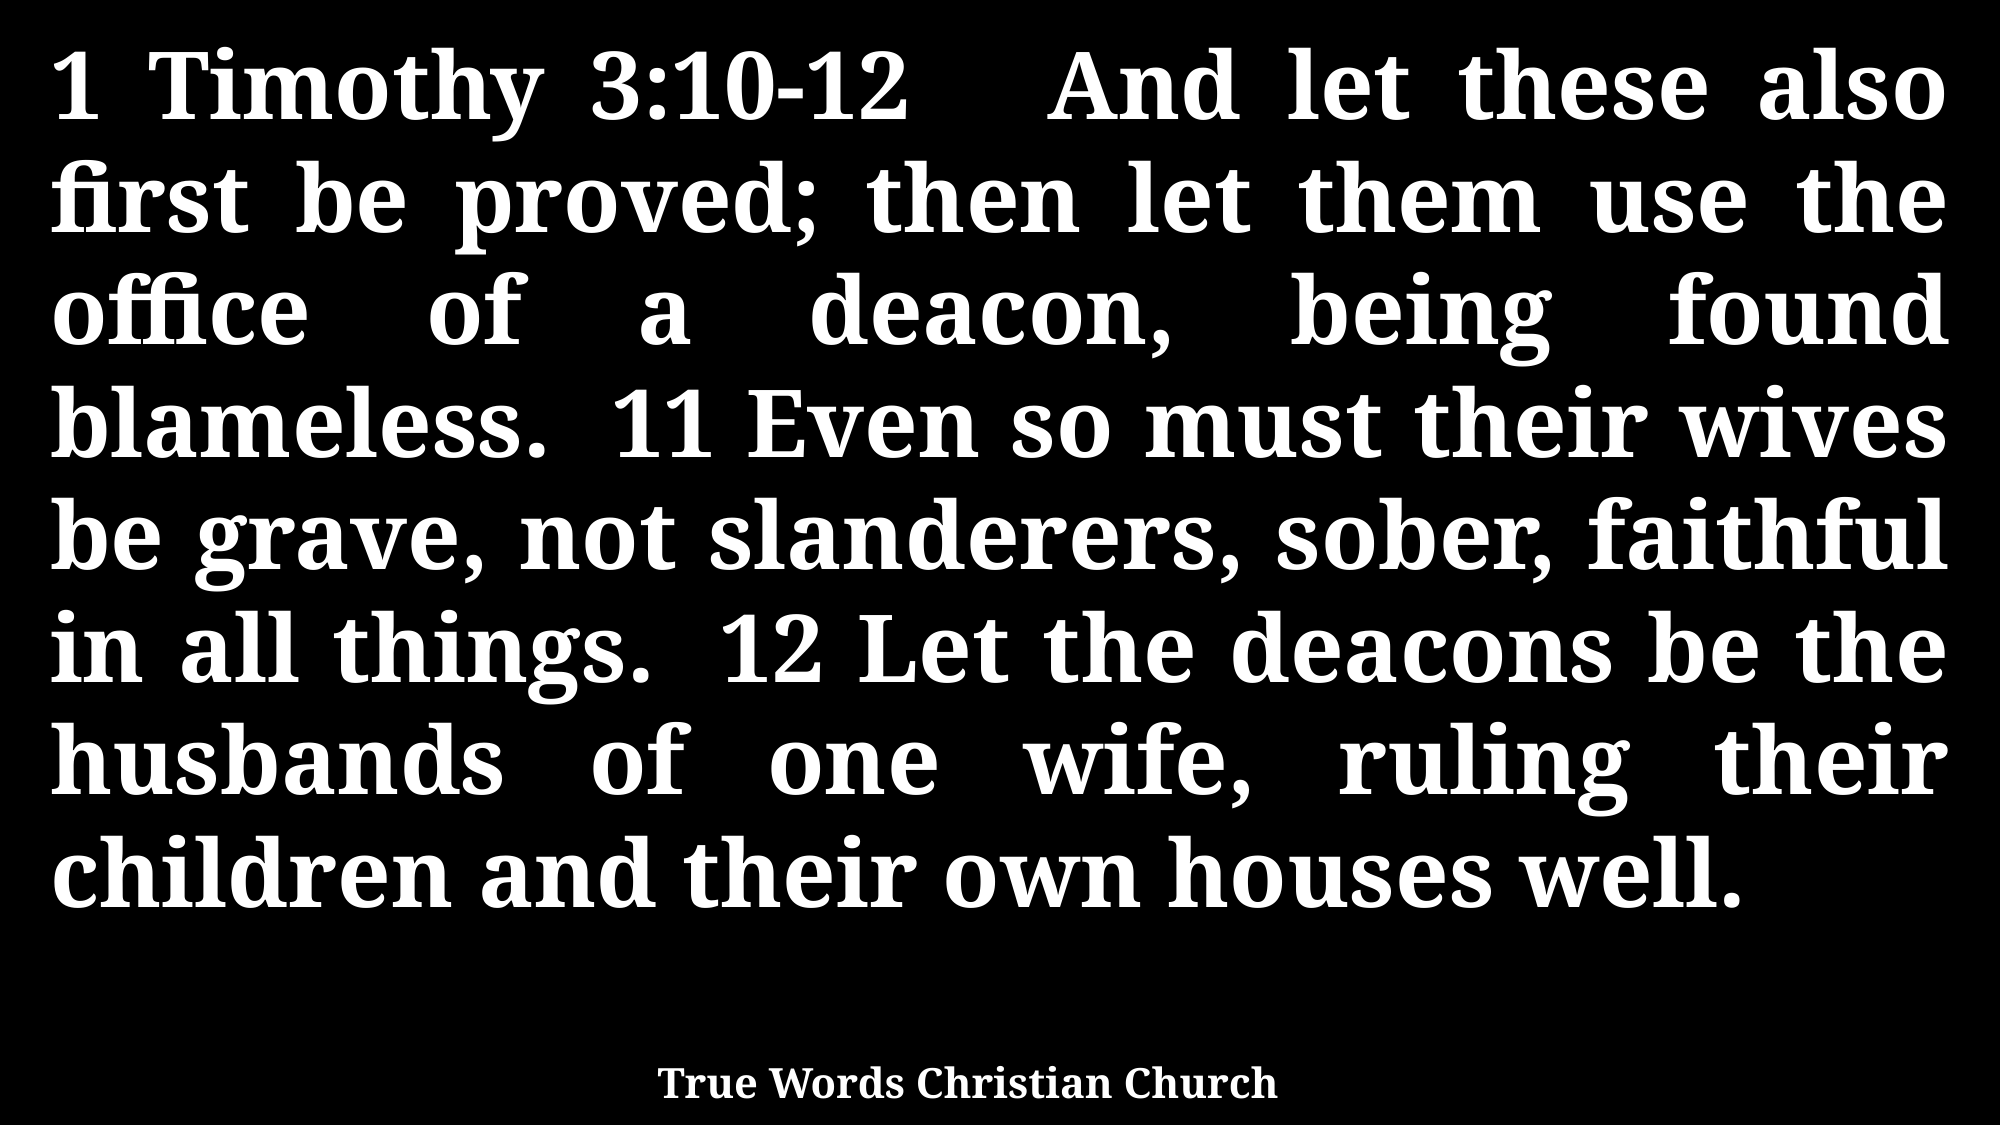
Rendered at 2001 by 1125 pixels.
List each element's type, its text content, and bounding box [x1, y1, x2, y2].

text_box 1 Timothy 3:10-12 And let these also first be proved; then let them use the office of a deacon, being found blameless. 11 Even so must their wives be grave, not slanderers, sober, faithful in all things. 12 Let the deacons be the husbands of one wife, ruling their children and their own houses well. [35, 18, 1965, 934]
text_box True Words Christian Church [642, 1049, 1294, 1114]
